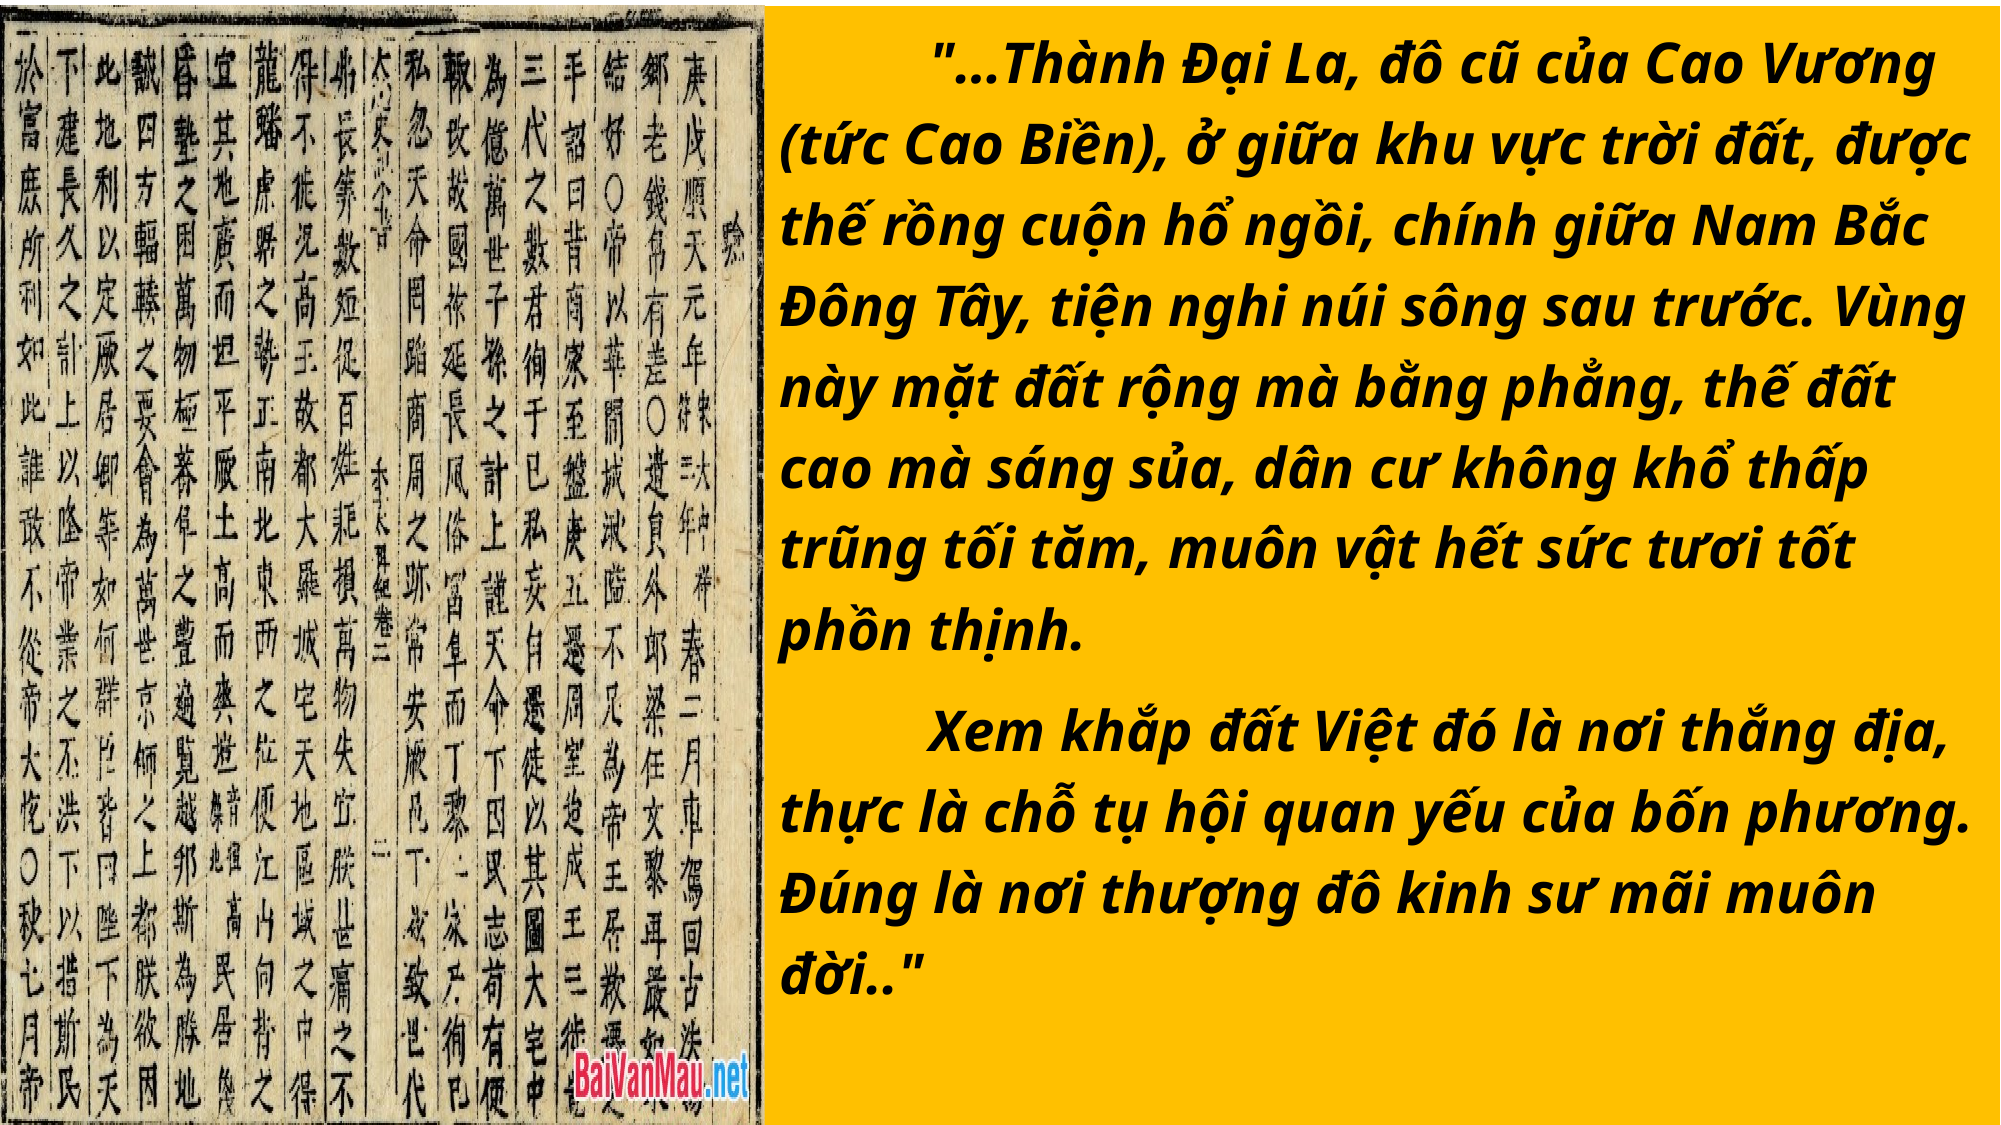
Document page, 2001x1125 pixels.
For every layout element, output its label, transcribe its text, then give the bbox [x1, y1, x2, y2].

text_box "…Thành Đại La, đô cũ của Cao Vương (tức Cao Biền), ở giữa khu vực trời đất, được thế rồng cuộn hổ ngồi, chính giữa Nam Bắc Đông Tây, tiện nghi núi sông sau trước. Vùng này mặt đất rộng mà bằng phẳng, thế đất cao mà sáng sủa, dân cư không khổ thấp trũng tối tăm, muôn vật hết sức tươi tốt phồn thịnh. Xem khắp đất Việt đó là nơi thắng địa, thực là chỗ tụ hội quan yếu của bốn phương. Đúng là nơi thượng đô kinh sư mãi muôn đời.." [765, 6, 2000, 1125]
picture [0, 5, 765, 1125]
